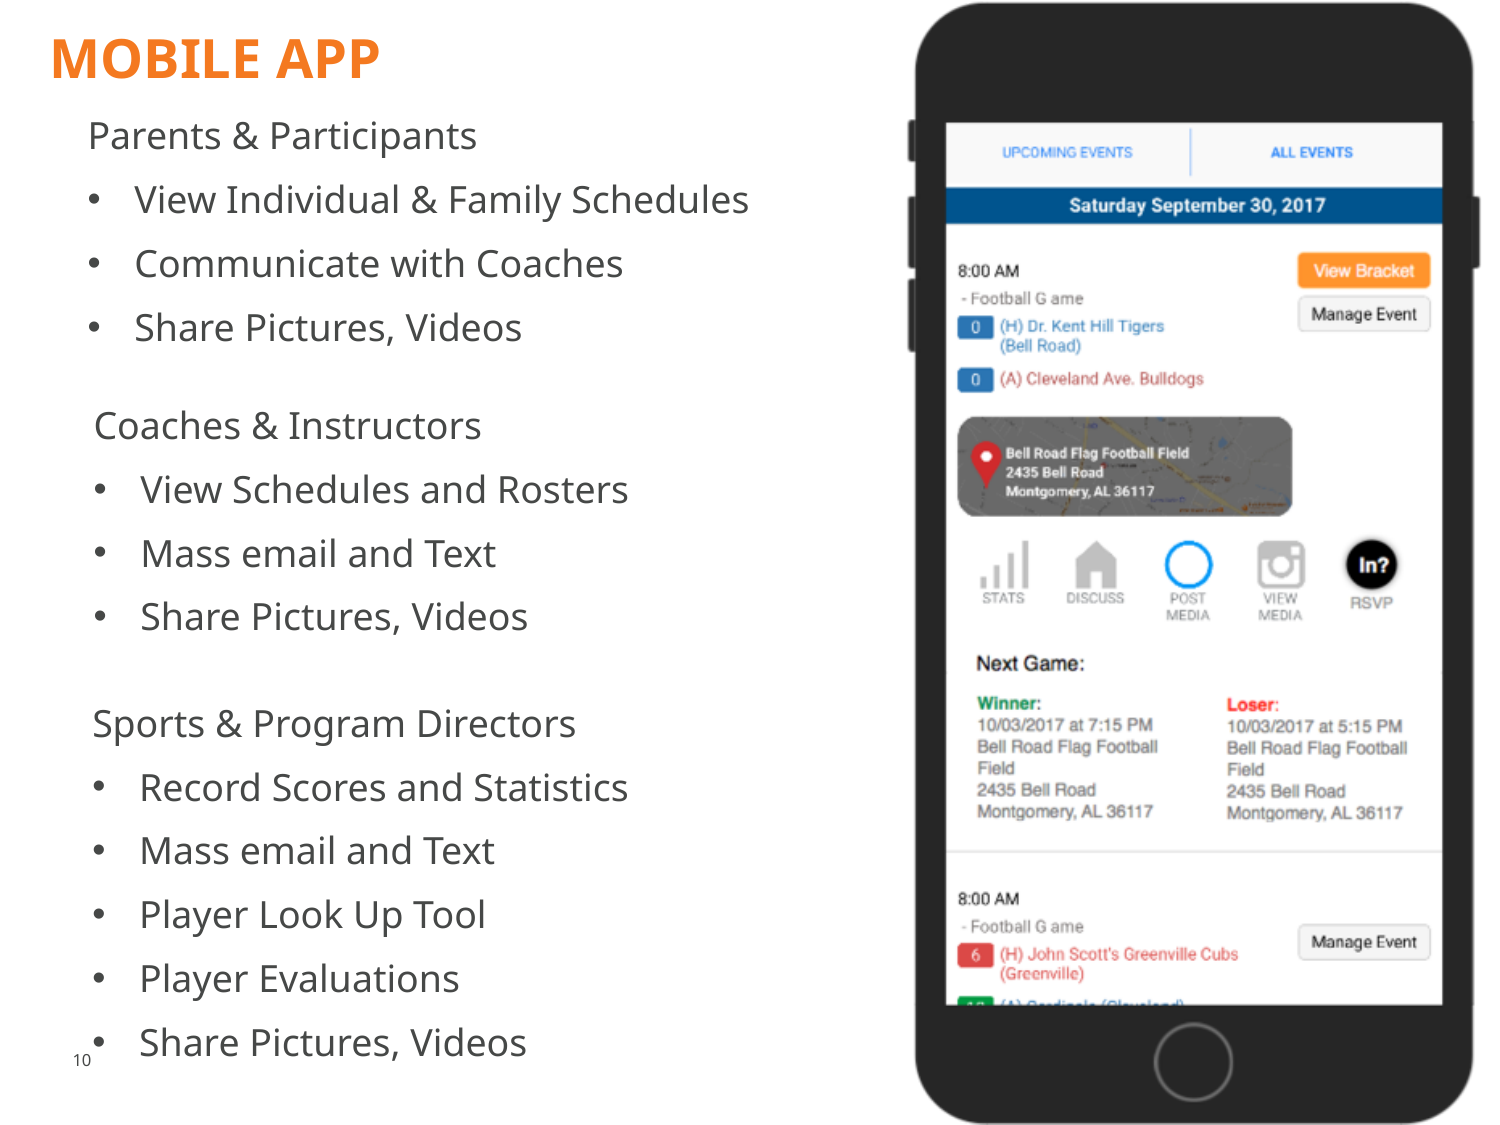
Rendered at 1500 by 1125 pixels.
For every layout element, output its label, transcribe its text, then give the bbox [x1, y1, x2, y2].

text_box Parents & Participants View Individual & Family Schedules Communicate with Coaches Share Pictures, Videos [72, 105, 870, 400]
title Mobile App [33, 16, 898, 156]
list Sports & Program Directors Record Scores and Statistics Mass email and Text Player Look Up Tool Player Evaluations Share Pictures, Videos [76, 691, 758, 1102]
text_box Coaches & Instructors View Schedules and Rosters Mass email and Text Share Pictures, Videos [78, 400, 759, 684]
slide_number 10 [57, 1042, 125, 1079]
picture [903, 0, 1486, 1125]
